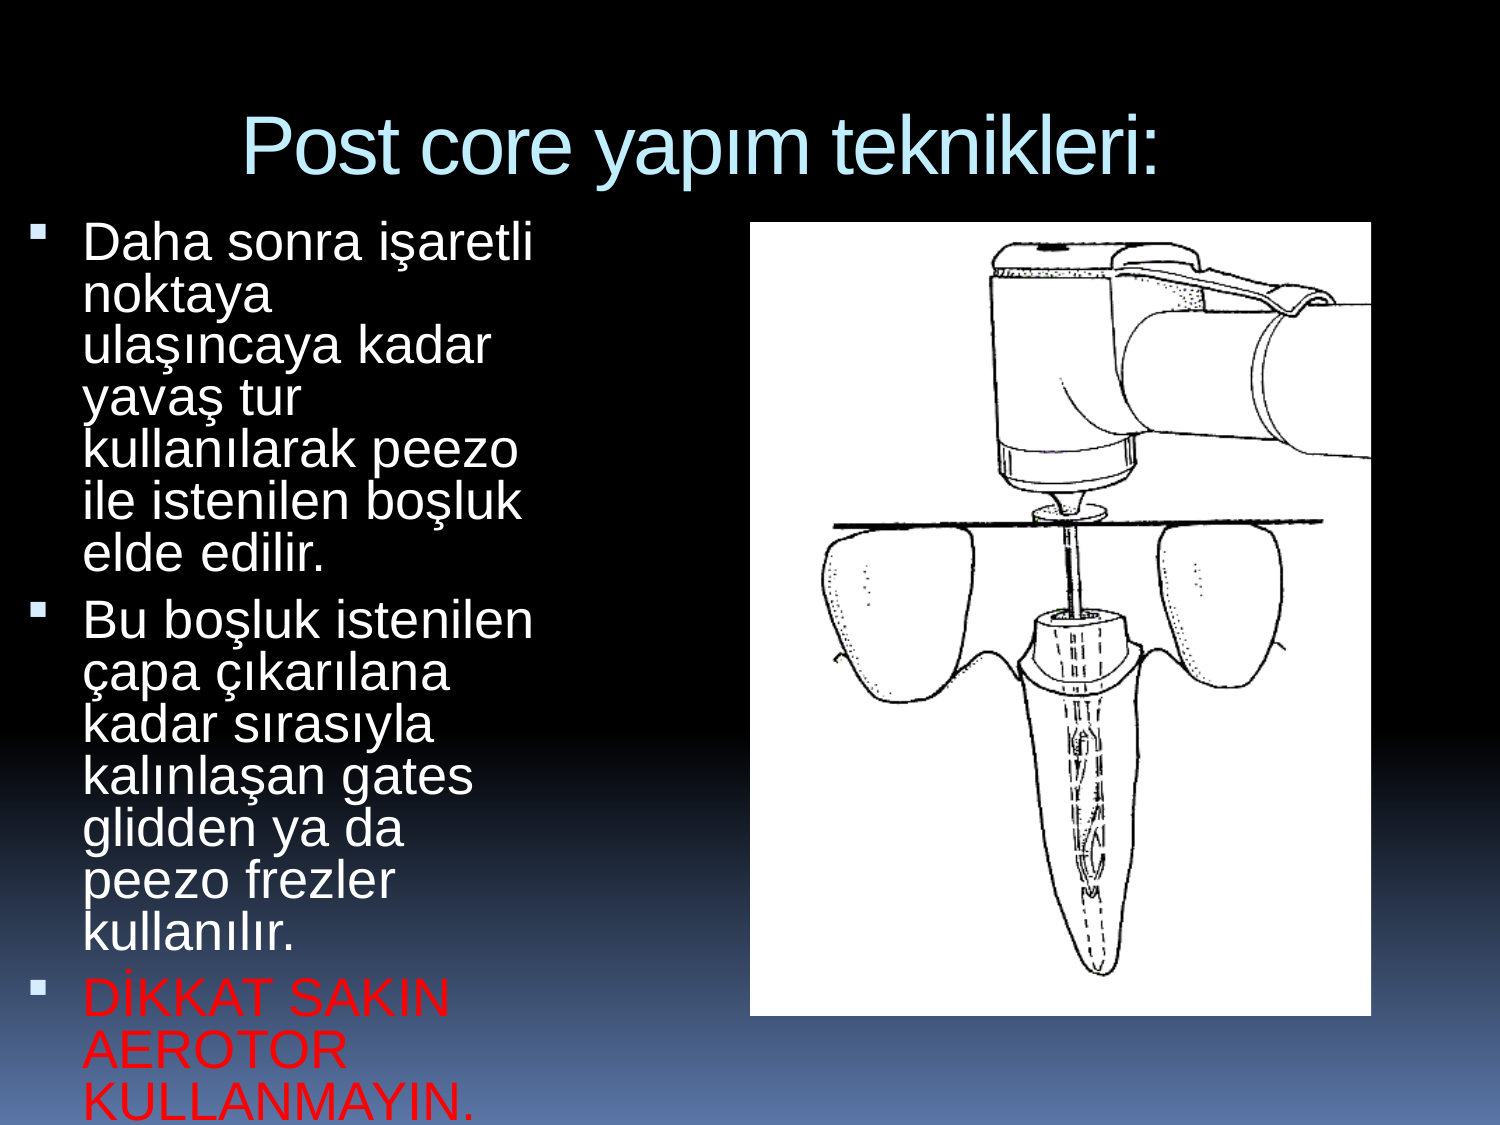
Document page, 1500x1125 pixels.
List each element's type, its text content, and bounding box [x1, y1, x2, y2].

picture [749, 222, 1372, 1017]
list Daha sonra işaretli noktaya ulaşıncaya kadar yavaş tur kullanılarak peezo ile istenilen boşluk elde edilir. Bu boşluk istenilen çapa çıkarılana kadar sırasıyla kalınlaşan gates glidden ya da peezo frezler kullanılır. DİKKAT SAKIN AEROTOR KULLANMAYIN. [0, 210, 552, 1125]
title Post core yapım teknikleri: [225, 84, 1500, 235]
